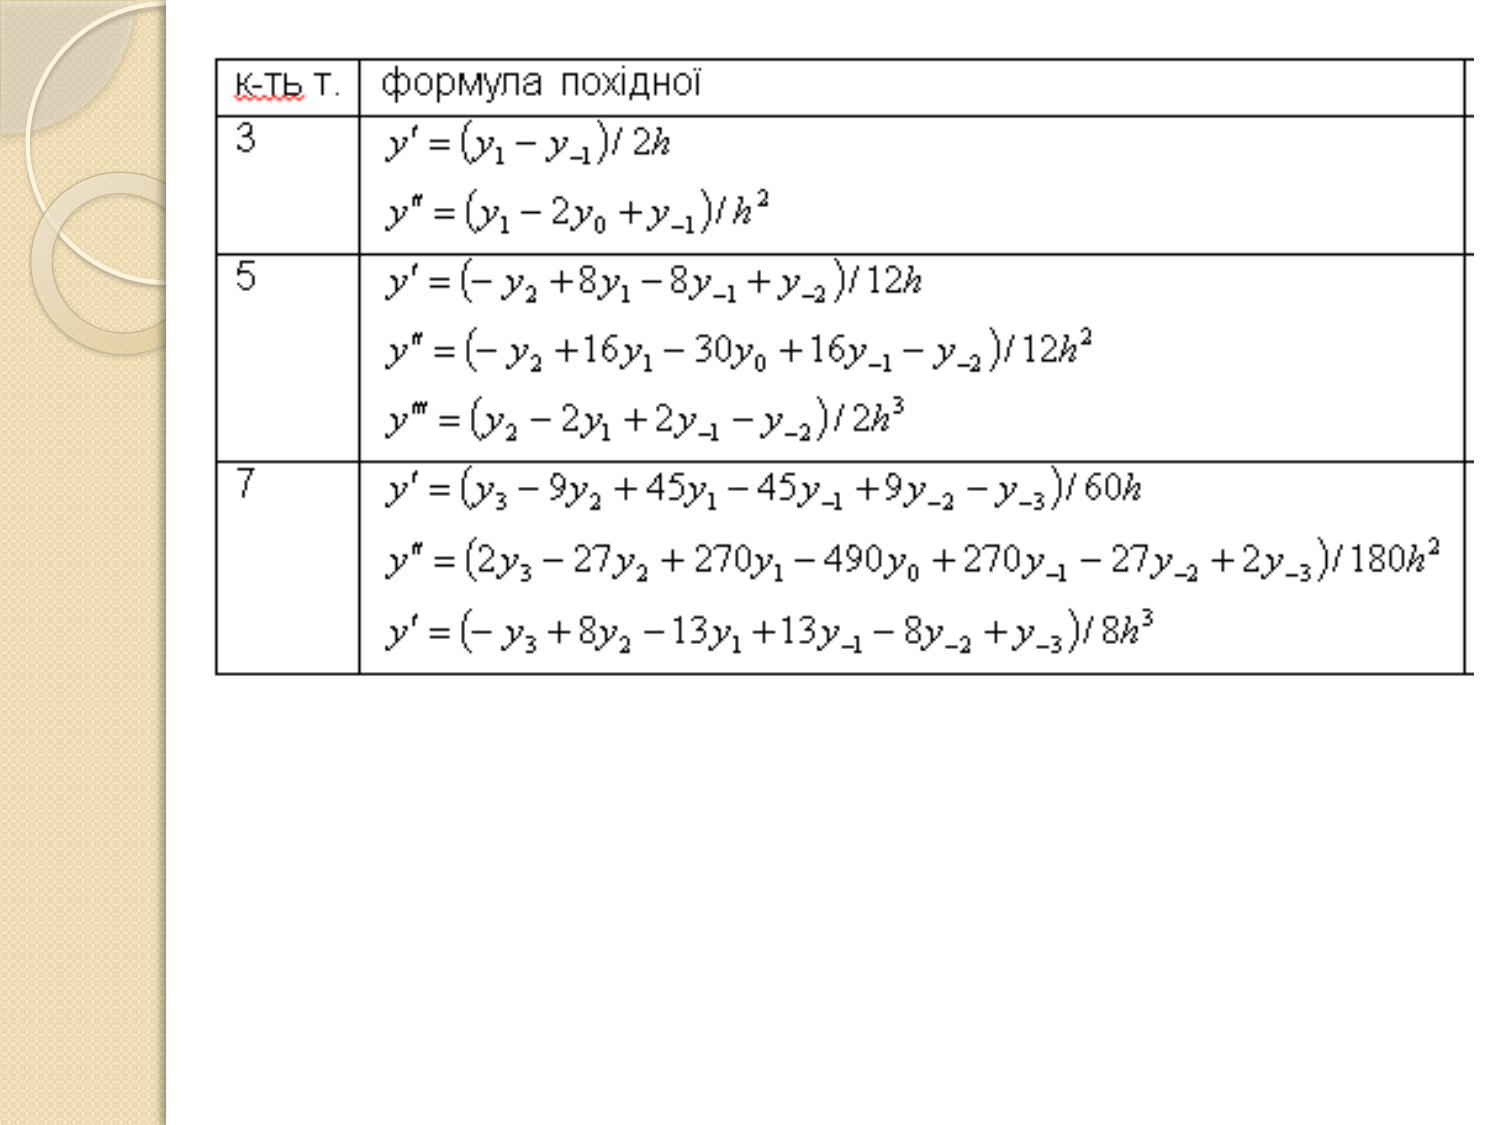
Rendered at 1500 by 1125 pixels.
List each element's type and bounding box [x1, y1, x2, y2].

picture [206, 54, 1474, 681]
